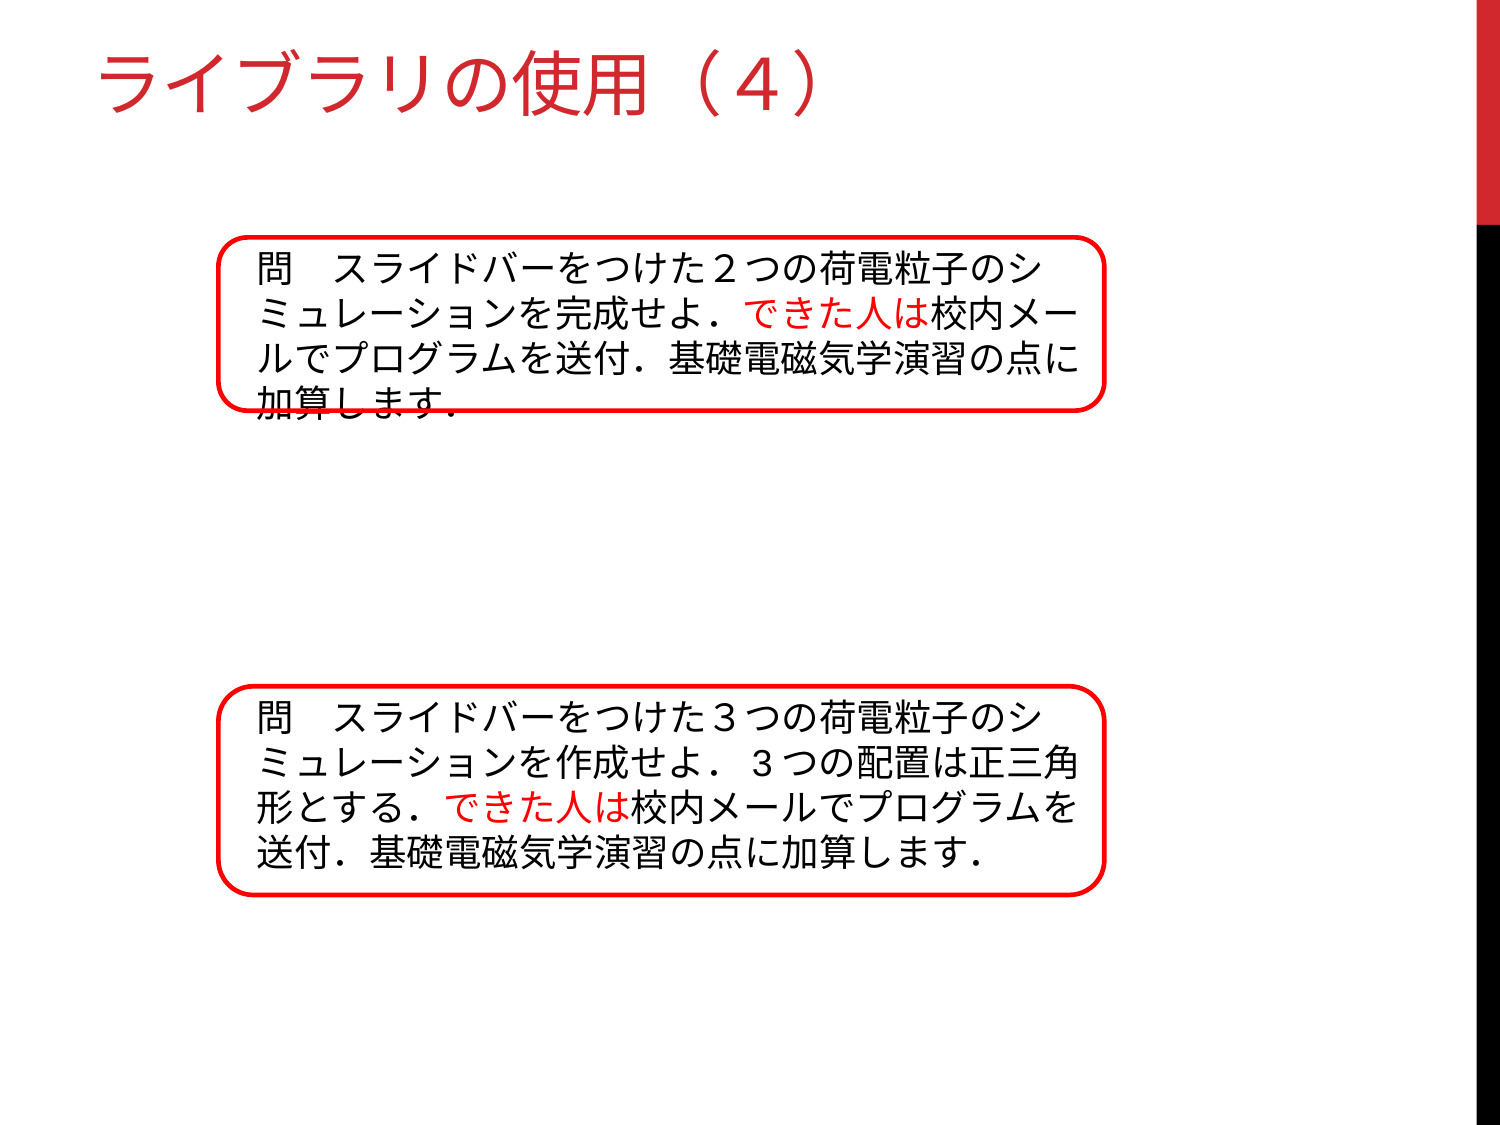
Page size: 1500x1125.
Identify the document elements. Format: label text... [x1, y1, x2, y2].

title ライブラリの使用（４） [76, 30, 1306, 132]
text_box [216, 235, 1107, 414]
text_box [216, 683, 1107, 898]
text_box 問 スライドバーをつけた３つの荷電粒子のシミュレーションを作成せよ．3つの配置は正三角形とする．できた人は校内メールでプログラムを送付．基礎電磁気学演習の点に加算します． [242, 686, 1117, 926]
text_box 問 スライドバーをつけた２つの荷電粒子のシミュレーションを完成せよ．できた人は校内メールでプログラムを送付．基礎電磁気学演習の点に加算します． [242, 237, 1117, 478]
